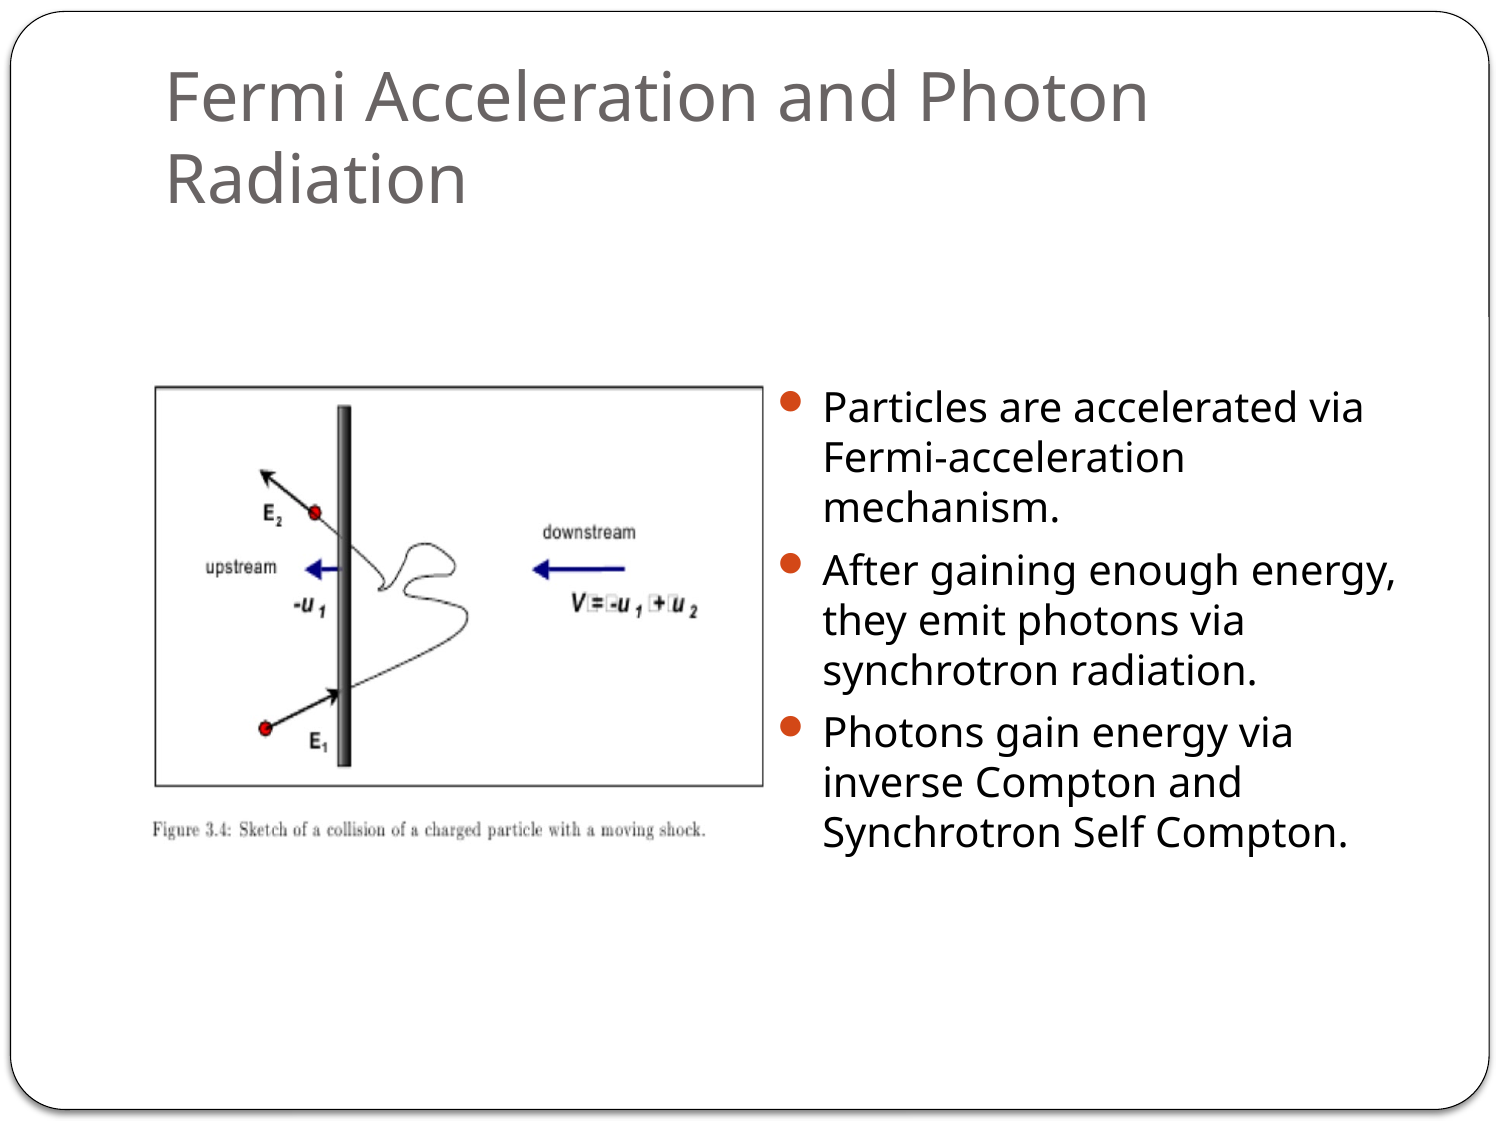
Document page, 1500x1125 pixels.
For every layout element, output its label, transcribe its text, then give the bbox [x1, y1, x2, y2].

list Particles are accelerated via Fermi-acceleration mechanism. After gaining enough energy, they emit photons via synchrotron radiation. Photons gain energy via inverse Compton and Synchrotron Self Compton. [762, 373, 1425, 906]
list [149, 381, 766, 844]
title Fermi Acceleration and Photon Radiation [150, 45, 1425, 233]
